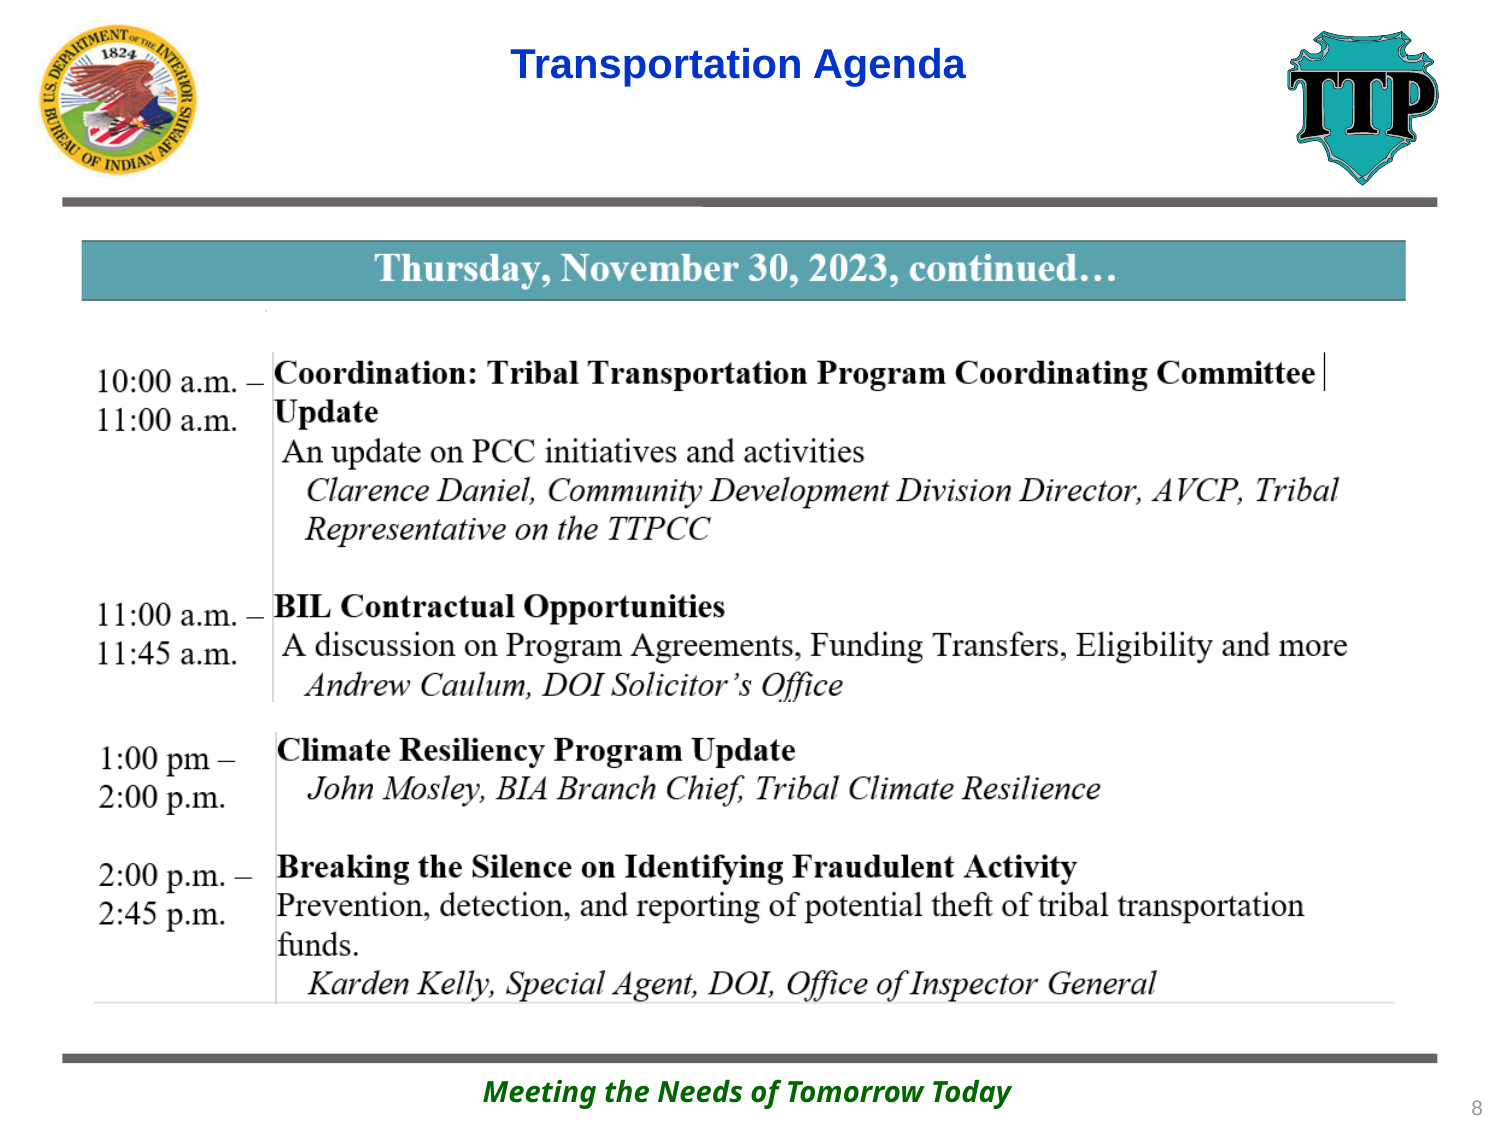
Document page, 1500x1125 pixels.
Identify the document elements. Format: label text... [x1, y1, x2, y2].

picture [37, 23, 199, 177]
picture [71, 232, 1429, 313]
title Transportation Agenda [218, 38, 1258, 147]
picture [94, 350, 1406, 702]
picture [94, 732, 1406, 1005]
slide_number 8 [1310, 1087, 1499, 1125]
